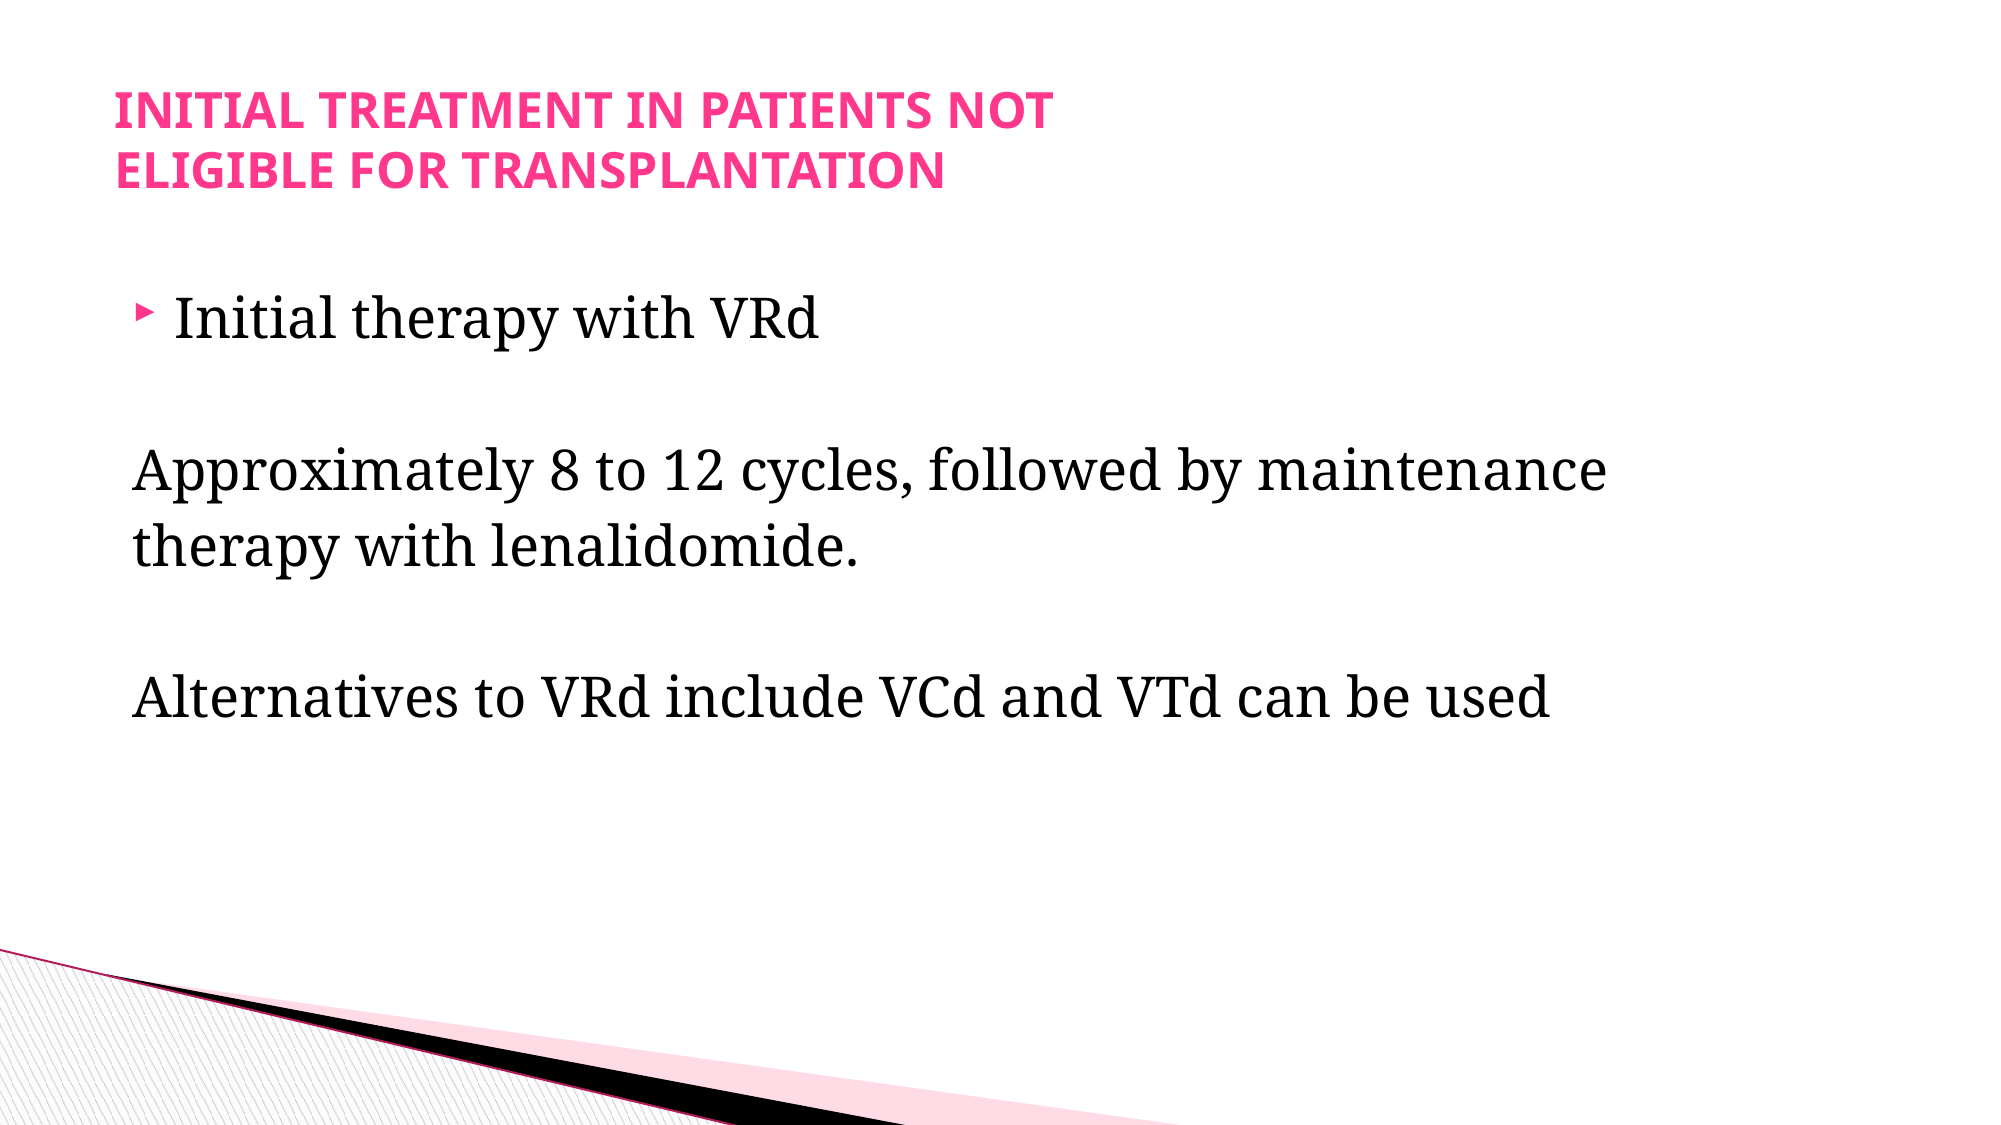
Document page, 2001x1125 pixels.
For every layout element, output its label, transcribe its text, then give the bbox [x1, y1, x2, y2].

title INITIAL TREATMENT IN PATIENTS NOT ELIGIBLE FOR TRANSPLANTATION [99, 45, 1900, 233]
list Initial therapy with VRd Approximately 8 to 12 cycles, followed by maintenance therapy with lenalidomide. Alternatives to VRd include VCd and VTd can be used [99, 275, 1900, 986]
